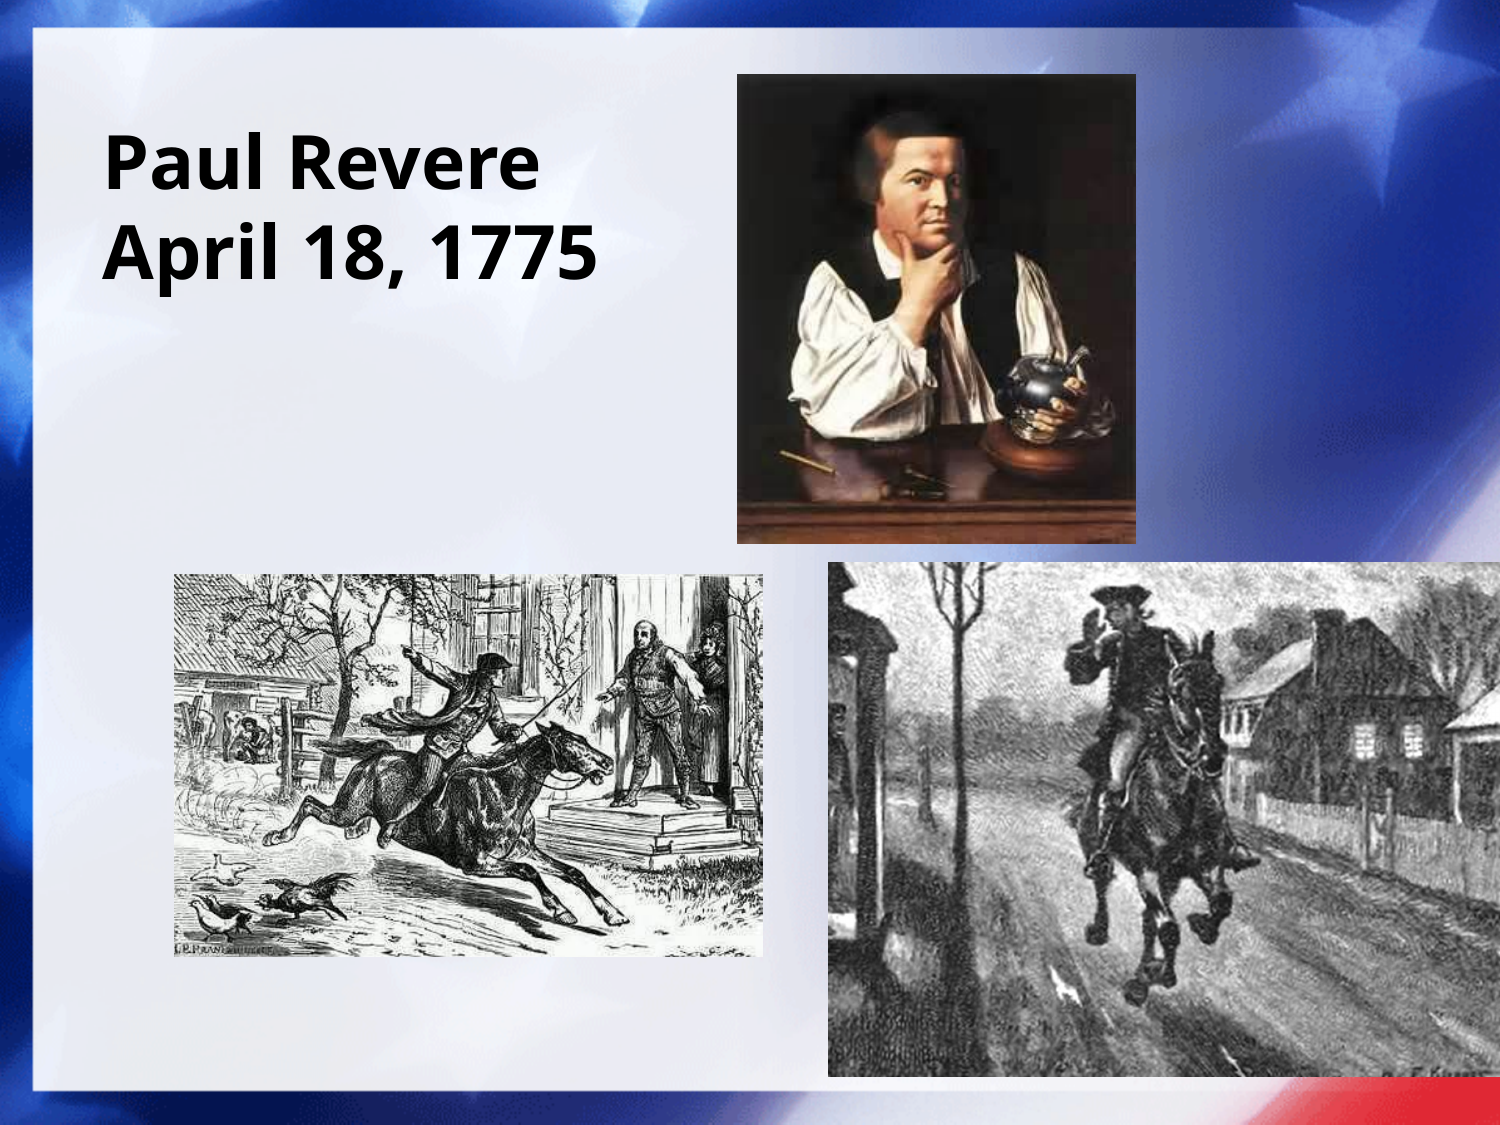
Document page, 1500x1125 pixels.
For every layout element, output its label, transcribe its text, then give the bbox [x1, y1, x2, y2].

picture [0, 0, 1500, 1125]
list [87, 262, 1401, 1013]
title Paul Revere April 18, 1775 [87, 74, 651, 262]
